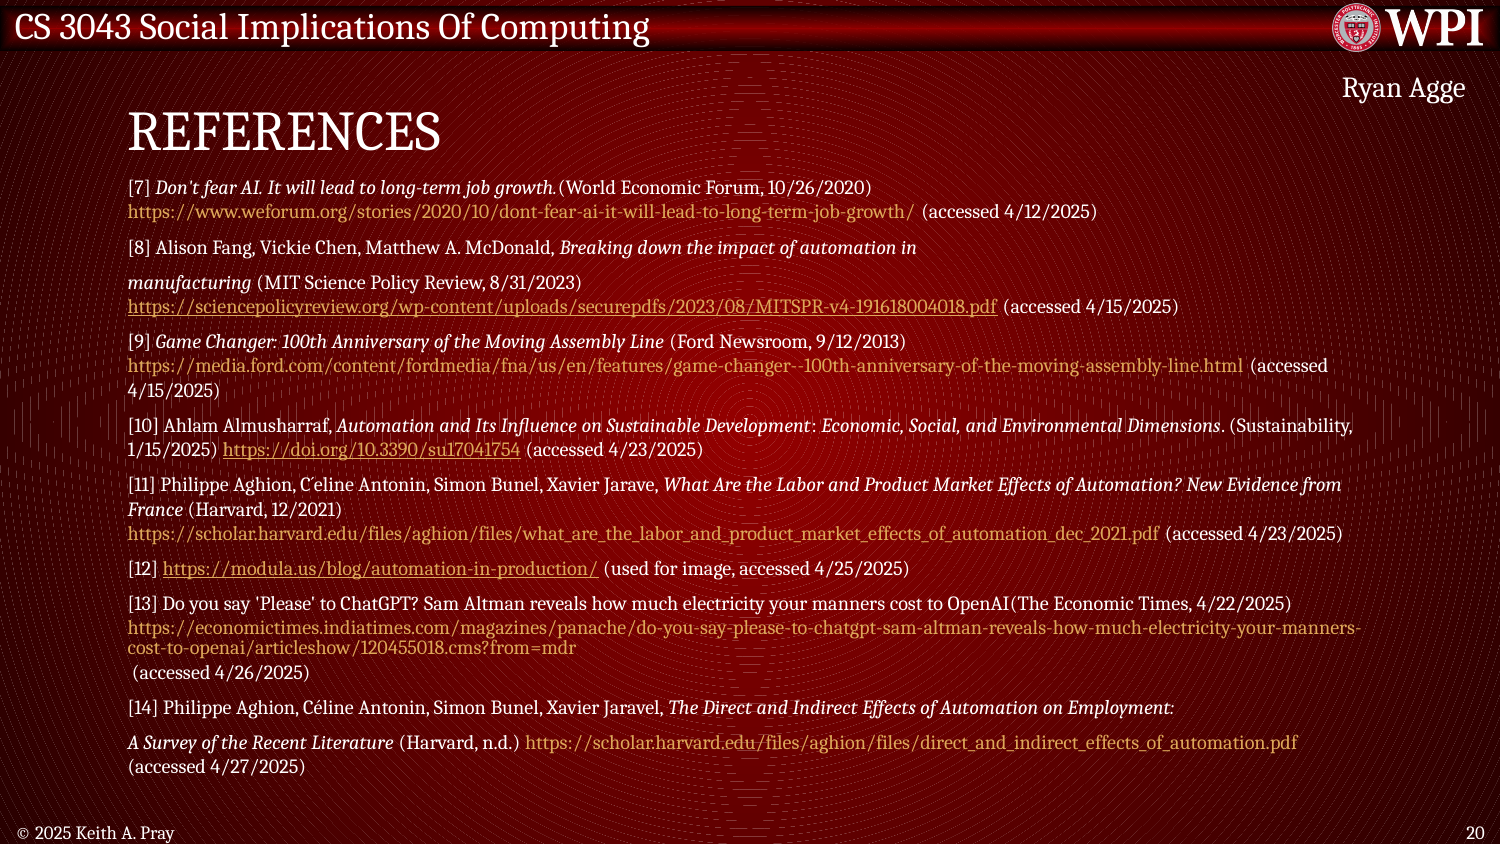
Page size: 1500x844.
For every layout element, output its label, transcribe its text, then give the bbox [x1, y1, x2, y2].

slide_number 20 [1397, 819, 1500, 844]
title References [112, 59, 1388, 167]
footer © 2025 Keith A. Pray [0, 819, 913, 844]
list [7] Don't fear AI. It will lead to long-term job growth.(World Economic Forum, 10/26/2020) https://www.weforum.org/stories/2020/10/dont-fear-ai-it-will-lead-to-long-term-job-growth/ (accessed 4/12/2025) [8] Alison Fang, Vickie Chen, Matthew A. McDonald, Breaking down the impact of automation in manufacturing (MIT Science Policy Review, 8/31/2023) https://sciencepolicyreview.org/wp-content/uploads/securepdfs/2023/08/MITSPR-v4-191618004018.pdf (accessed 4/15/2025) [9] Game Changer: 100th Anniversary of the Moving Assembly Line (Ford Newsroom, 9/12/2013) https://media.ford.com/content/fordmedia/fna/us/en/features/game-changer--100th-anniversary-of-the-moving-assembly-line.html (accessed 4/15/2025) [10] Ahlam Almusharraf, Automation and Its Influence on Sustainable Development: Economic, Social, and Environmental Dimensions. (Sustainability, 1/15/2025) https://doi.org/10.3390/su17041754 (accessed 4/23/2025) [11] Philippe Aghion, C´eline Antonin, Simon Bunel, Xavier Jarave, What Are the Labor and Product Market Effects of Automation? New Evidence from France (Harvard, 12/2021) https://scholar.harvard.edu/files/aghion/files/what_are_the_labor_and_product_market_effects_of_automation_dec_2021.pdf (accessed 4/23/2025) [12] https://modula.us/blog/automation-in-production/ (used for image, accessed 4/25/2025) [13] Do you say 'Please' to ChatGPT? Sam Altman reveals how much electricity your manners cost to OpenAI(The Economic Times, 4/22/2025) https://economictimes.indiatimes.com/magazines/panache/do-you-say-please-to-chatgpt-sam-altman-reveals-how-much-electricity-your-manners-cost-to-openai/articleshow/120455018.cms?from=mdr (accessed 4/26/2025) [14] Philippe Aghion, Céline Antonin, Simon Bunel, Xavier Jaravel, The Direct and Indirect Effects of Automation on Employment: A Survey of the Recent Literature (Harvard, n.d.) https://scholar.harvard.edu/files/aghion/files/direct_and_indirect_effects_of_automation.pdf (accessed 4/27/2025) [112, 167, 1388, 775]
picture [1332, 3, 1483, 52]
text_box Ryan Agge [1123, 61, 1481, 111]
